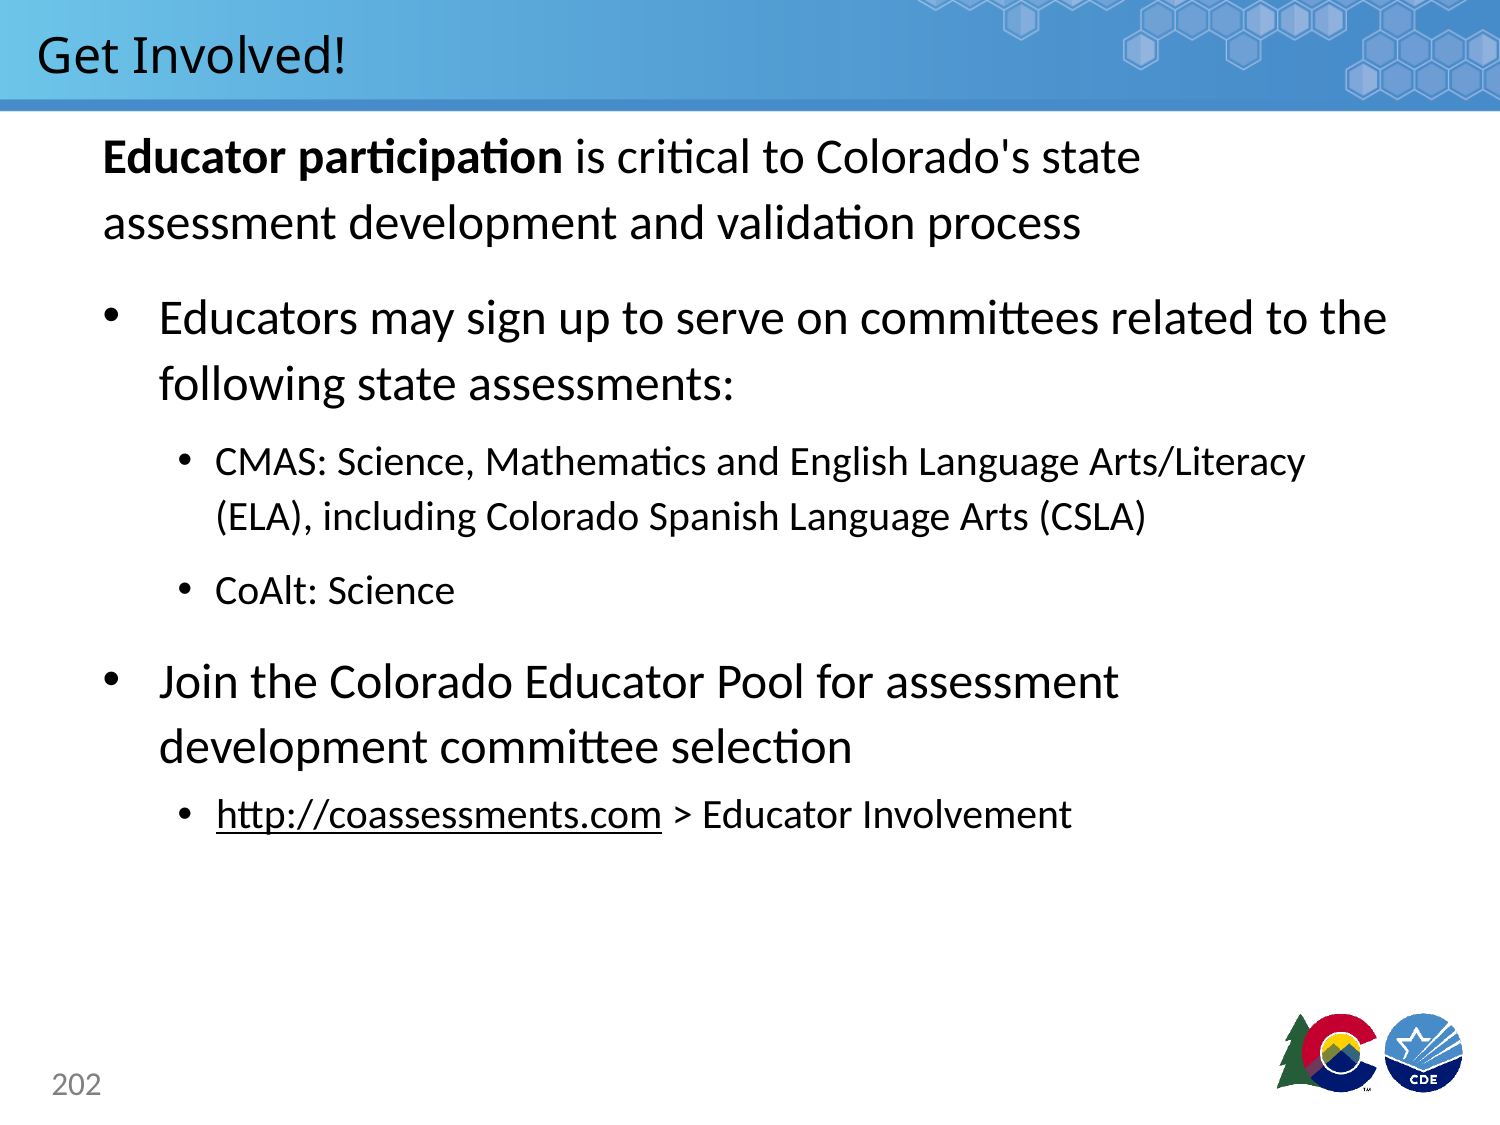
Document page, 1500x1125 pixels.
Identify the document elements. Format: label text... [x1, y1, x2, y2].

title Get Involved! [36, 27, 1463, 87]
picture [1275, 1012, 1463, 1093]
picture [0, 0, 1500, 112]
slide_number 202 [36, 1054, 375, 1115]
list Educator participation is critical to Colorado's state assessment development and validation process Educators may sign up to serve on committees related to the following state assessments: CMAS: Science, Mathematics and English Language Arts/Literacy (ELA), including Colorado Spanish Language Arts (CSLA) CoAlt: Science Join the Colorado Educator Pool for assessment development committee selection http://coassessments.com > Educator Involvement [102, 117, 1397, 1033]
